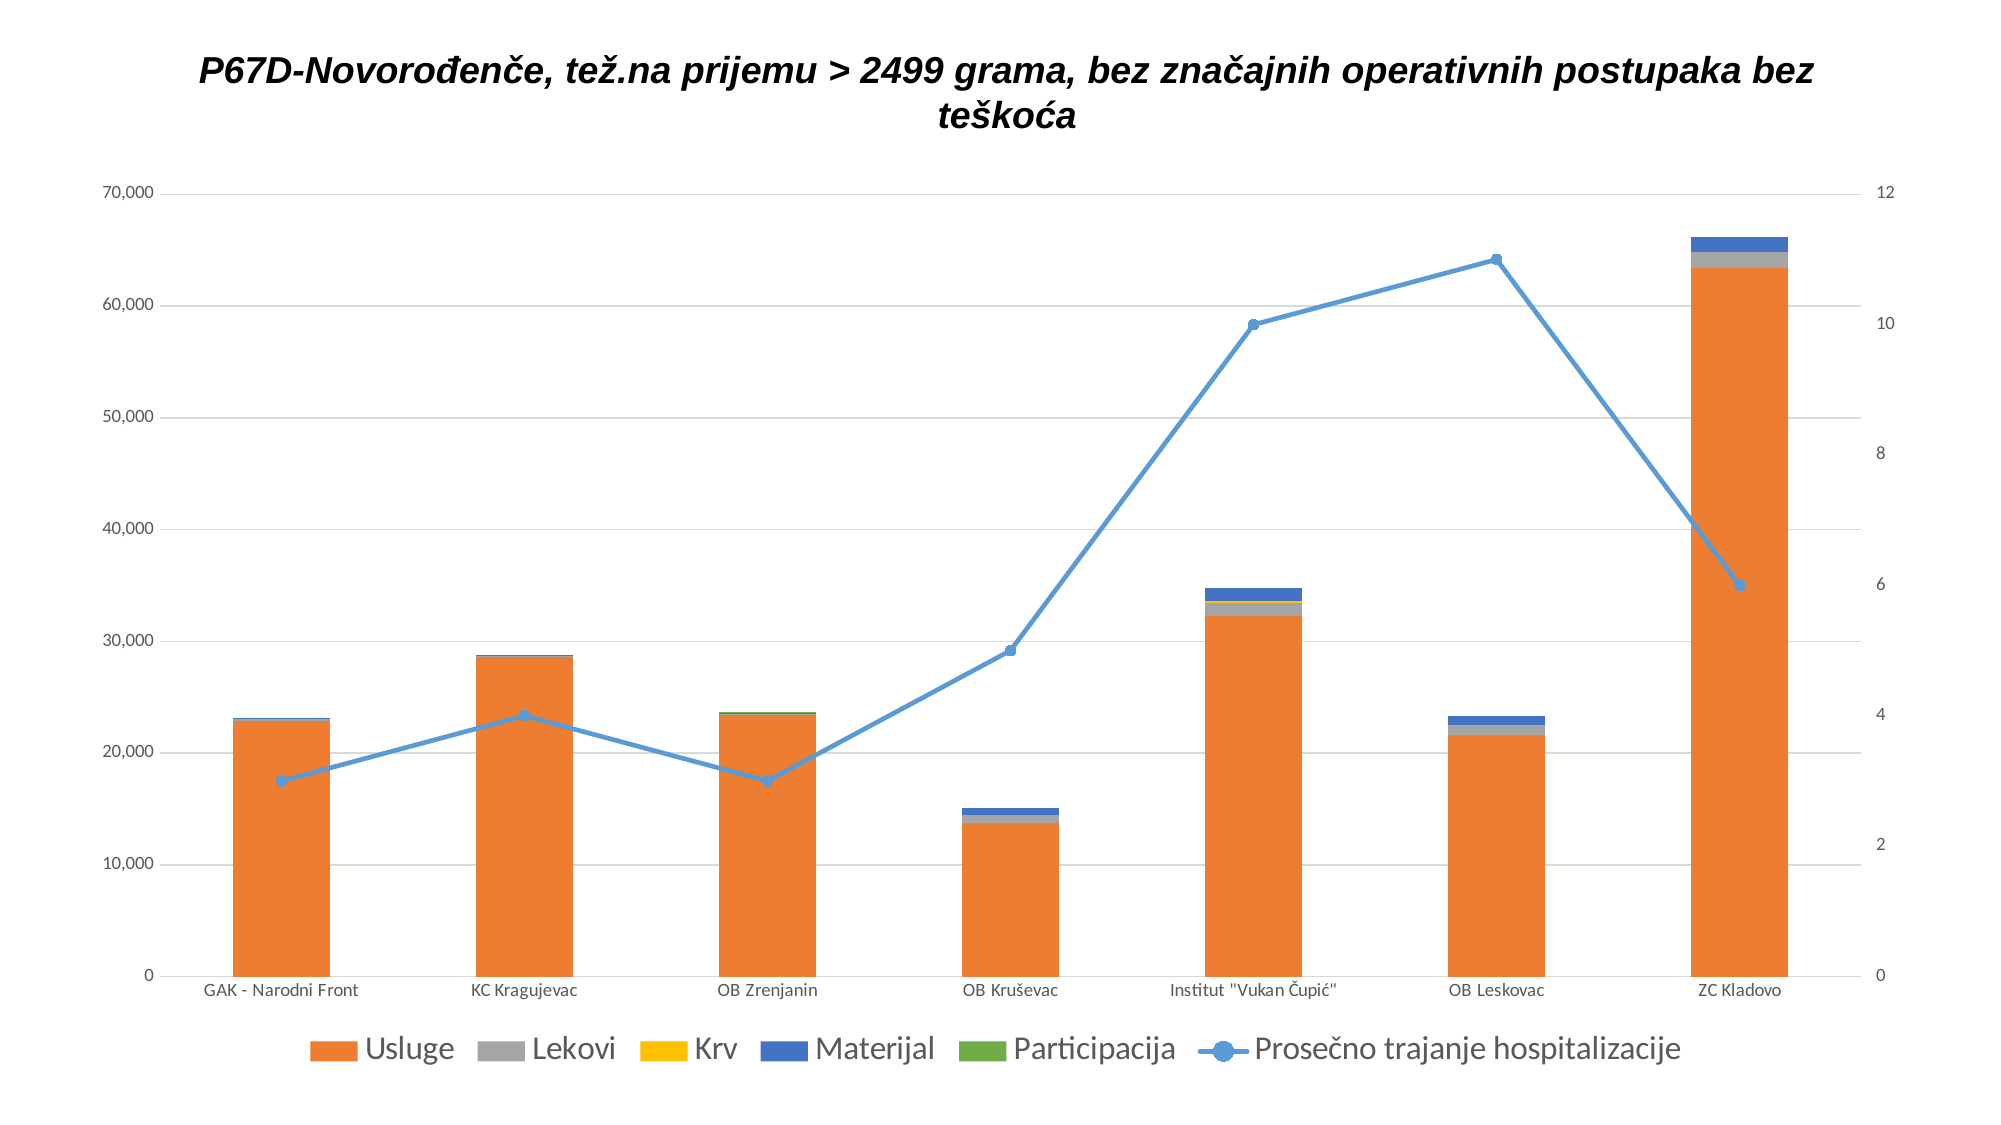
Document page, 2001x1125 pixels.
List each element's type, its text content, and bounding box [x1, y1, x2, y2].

text_box P67D-Novorođenče, tež.na prijemu > 2499 grama, bez značajnih operativnih postupaka bez teškoća [112, 38, 1903, 144]
chart [80, 171, 1916, 1091]
